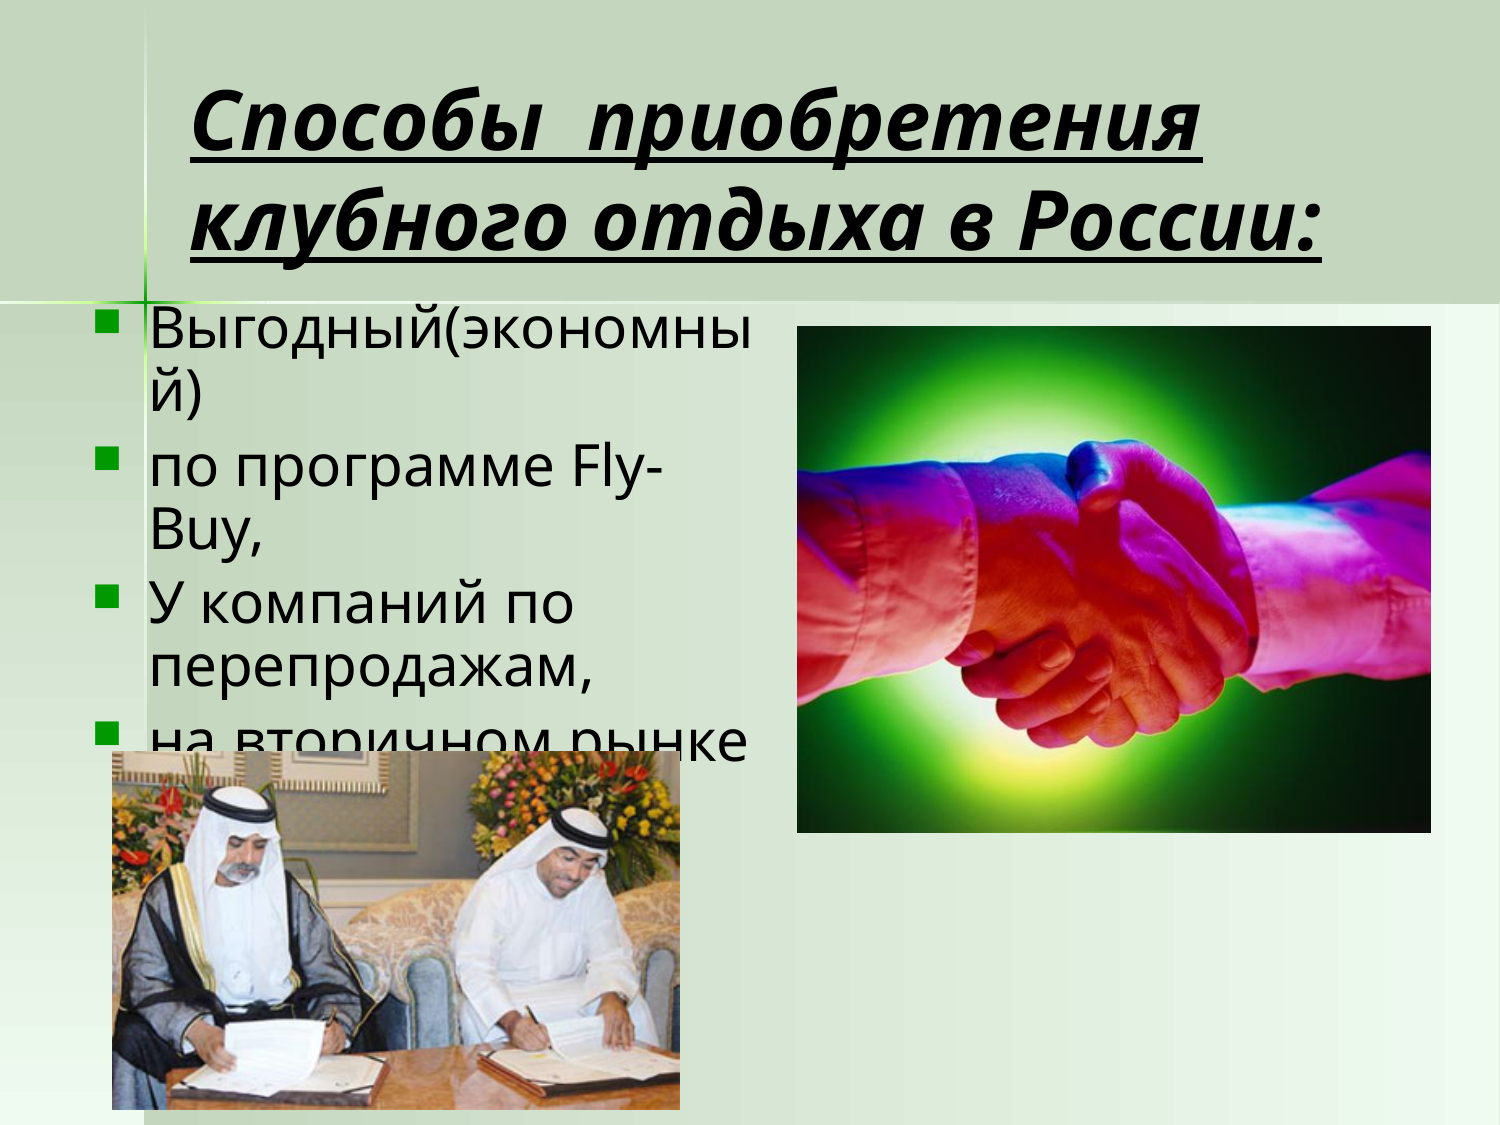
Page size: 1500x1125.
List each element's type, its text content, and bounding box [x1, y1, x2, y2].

list Выгодный(экономный) по программе Fly-Buy, У компаний по перепродажам, на вторичном рынке у собственников. [76, 290, 782, 1000]
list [112, 751, 680, 1110]
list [797, 326, 1431, 834]
title Способы приобретения клубного отдыха в России: [174, 50, 1413, 285]
